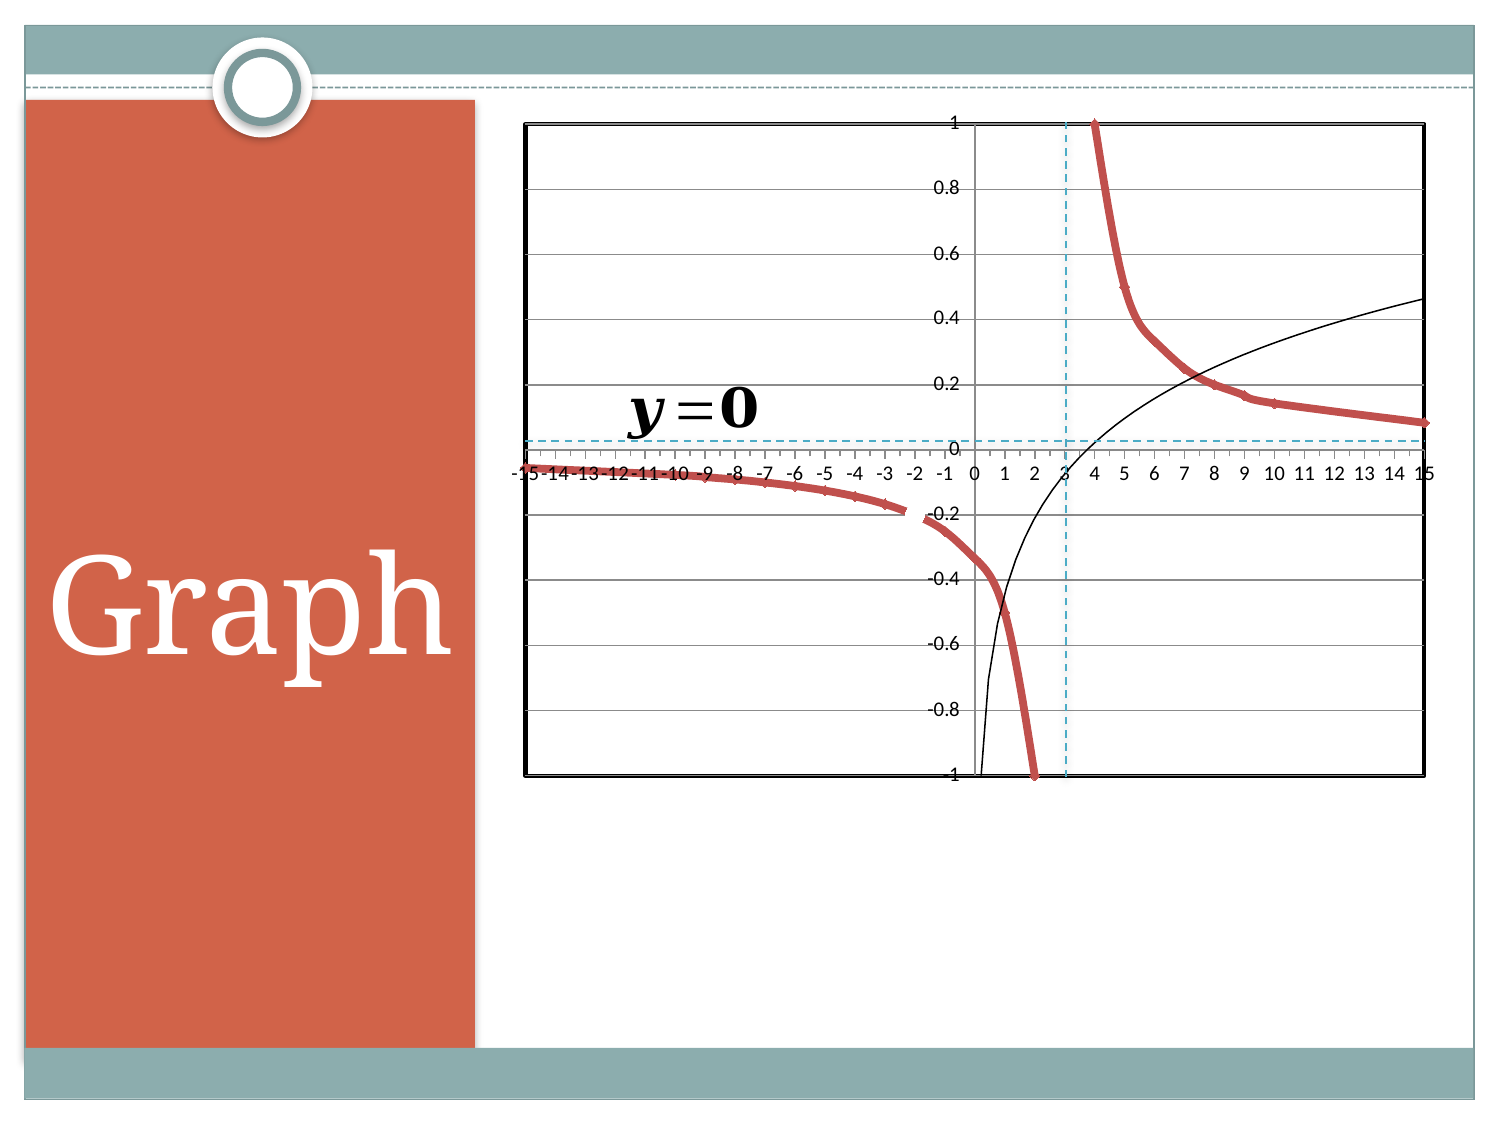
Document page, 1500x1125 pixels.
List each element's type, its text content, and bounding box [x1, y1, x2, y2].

list Graph [24, 149, 475, 1050]
chart [491, 99, 1455, 801]
